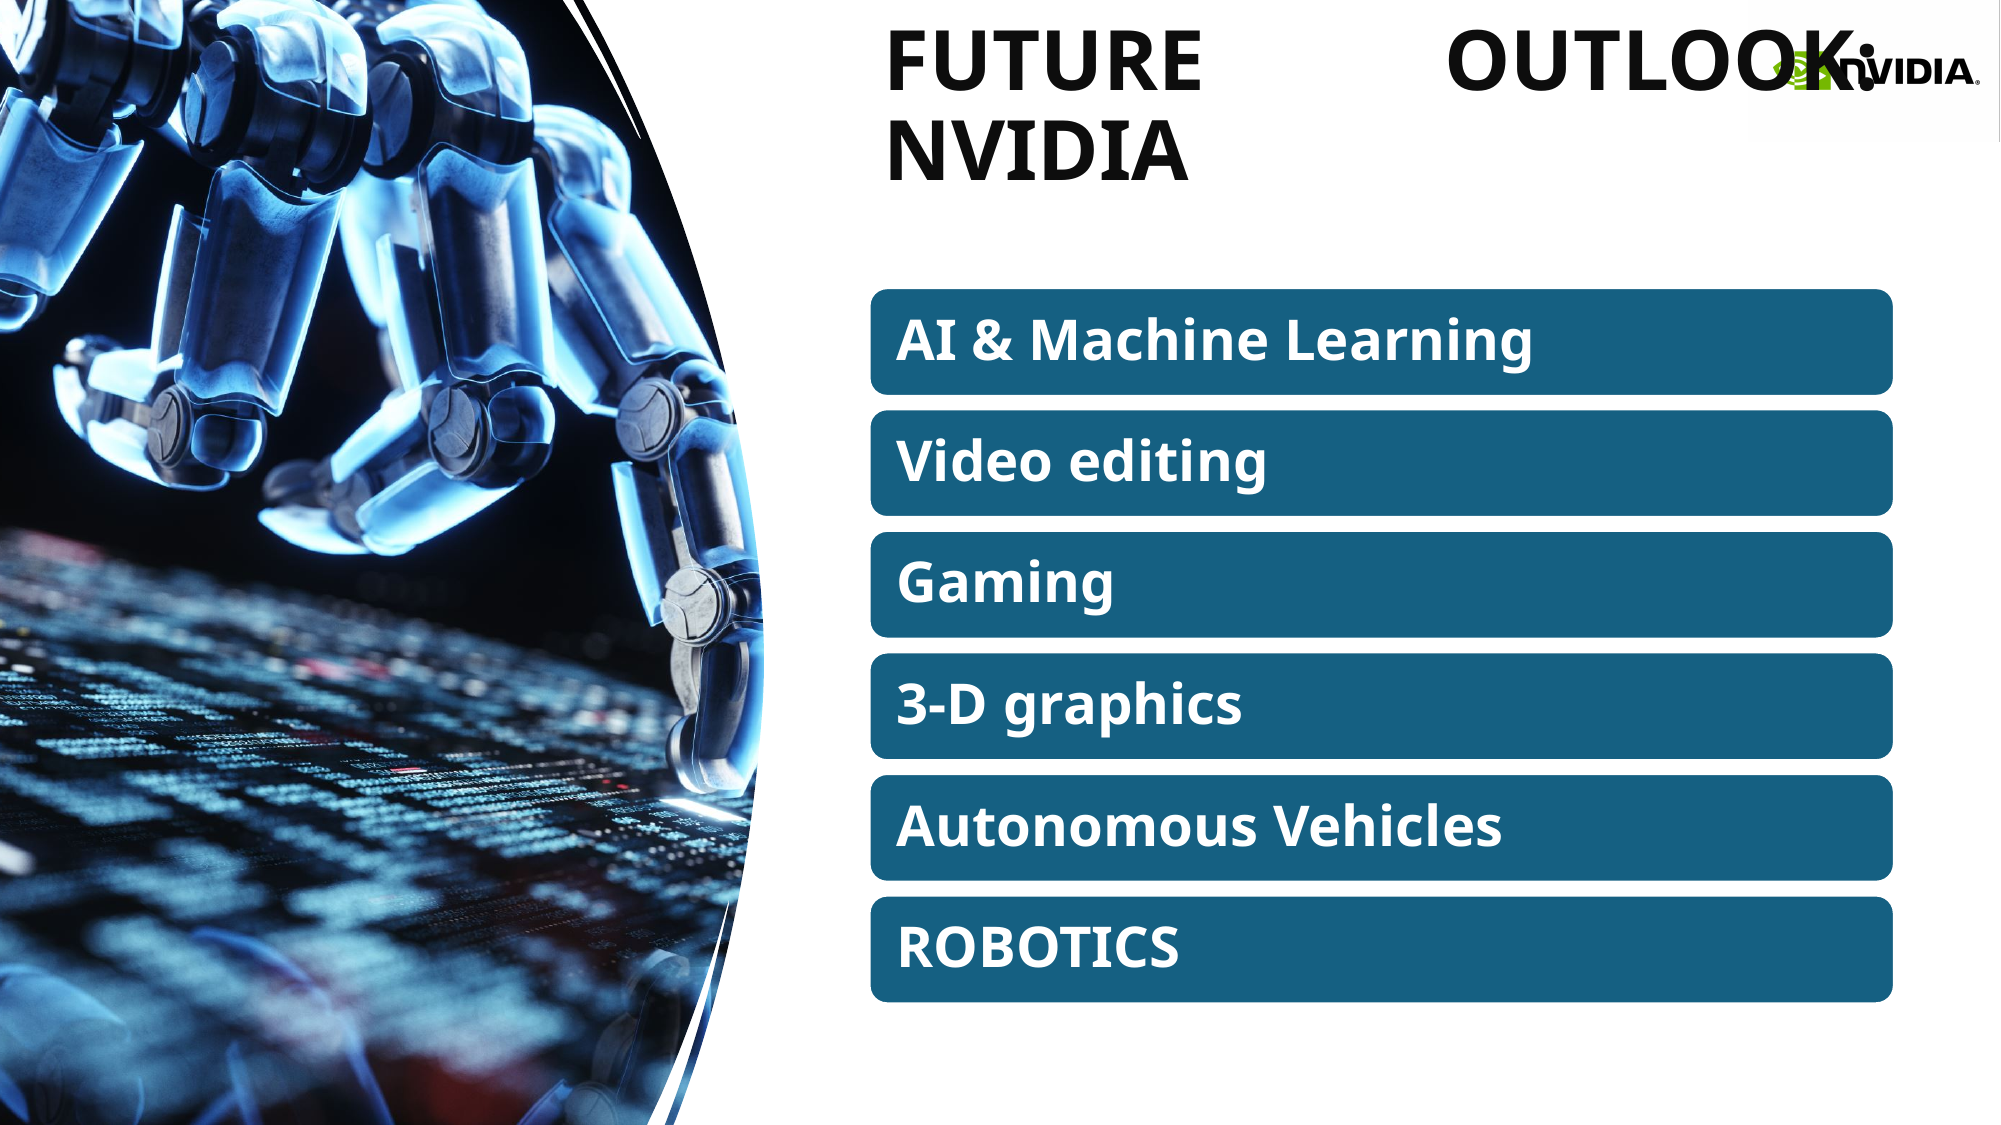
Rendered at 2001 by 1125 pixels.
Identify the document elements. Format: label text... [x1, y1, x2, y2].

picture [0, 0, 765, 1125]
title FUTURE OUTLOOK: NVIDIA [869, 0, 1895, 206]
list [868, 274, 1895, 1016]
picture [1747, 0, 2000, 142]
